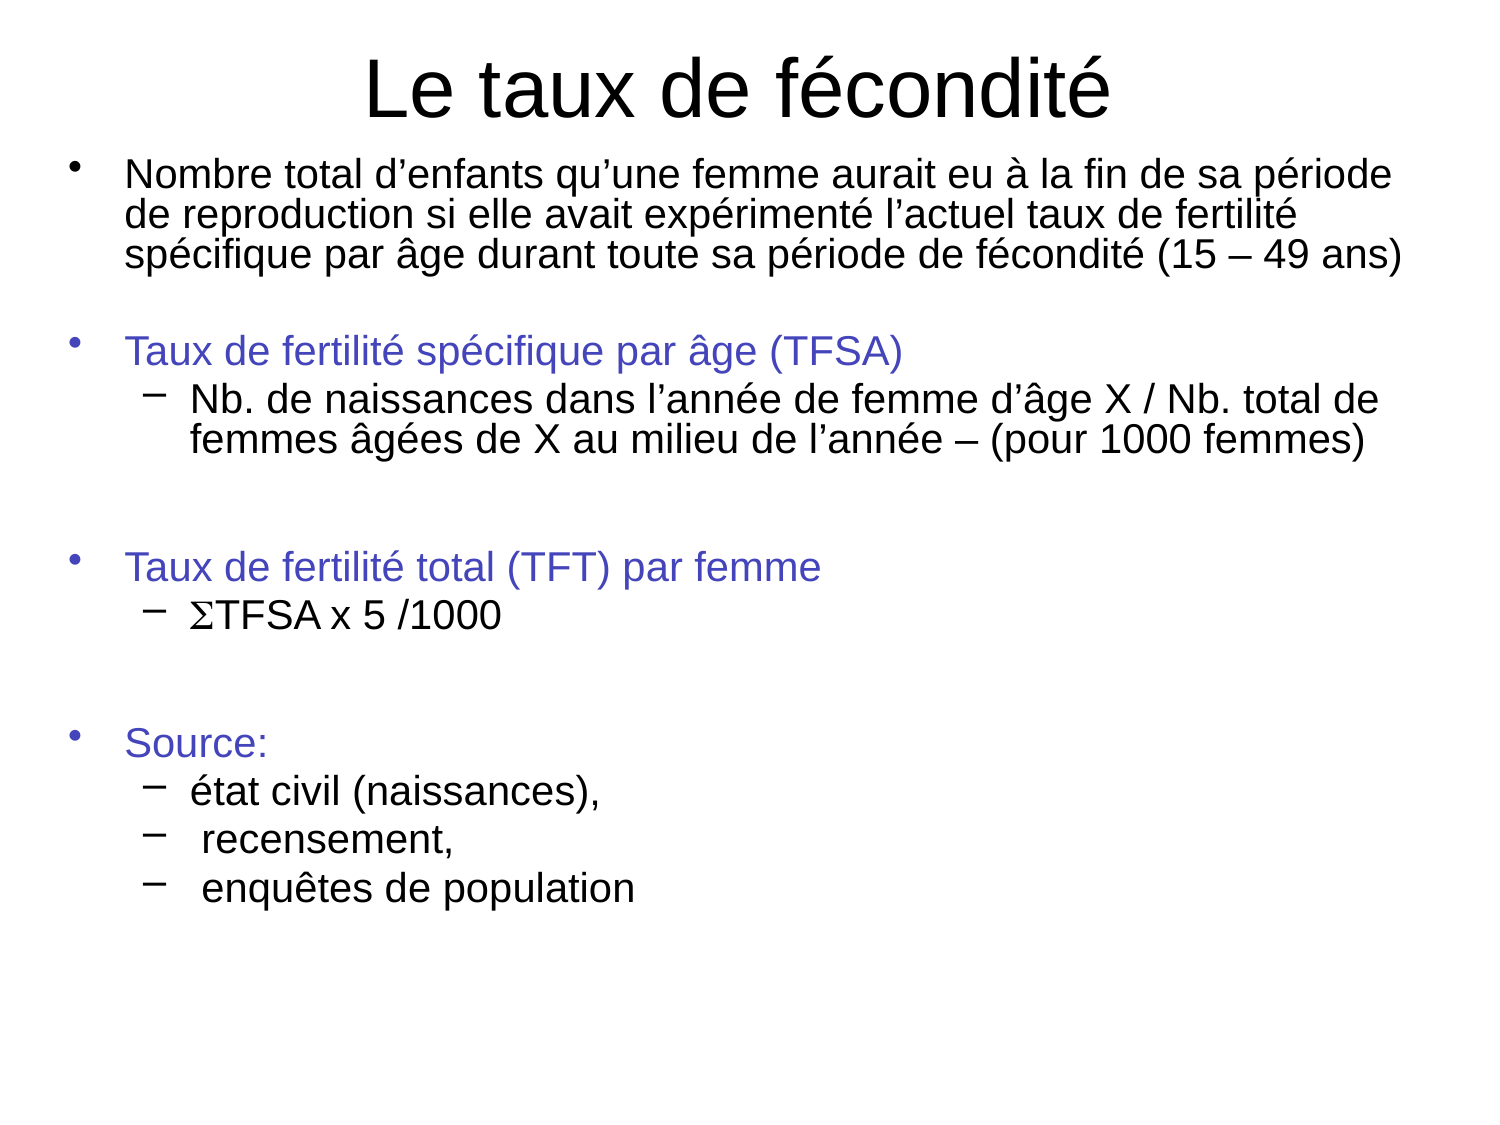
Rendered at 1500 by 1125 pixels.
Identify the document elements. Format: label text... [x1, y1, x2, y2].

list Nombre total d’enfants qu’une femme aurait eu à la fin de sa période de reproduction si elle avait expérimenté l’actuel taux de fertilité spécifique par âge durant toute sa période de fécondité (15 – 49 ans) Taux de fertilité spécifique par âge (TFSA) Nb. de naissances dans l’année de femme d’âge X / Nb. total de femmes âgées de X au milieu de l’année – (pour 1000 femmes) Taux de fertilité total (TFT) par femme TFSA x 5 /1000 Source: état civil (naissances), recensement, enquêtes de population [53, 148, 1447, 894]
title Le taux de fécondité [112, 31, 1388, 138]
